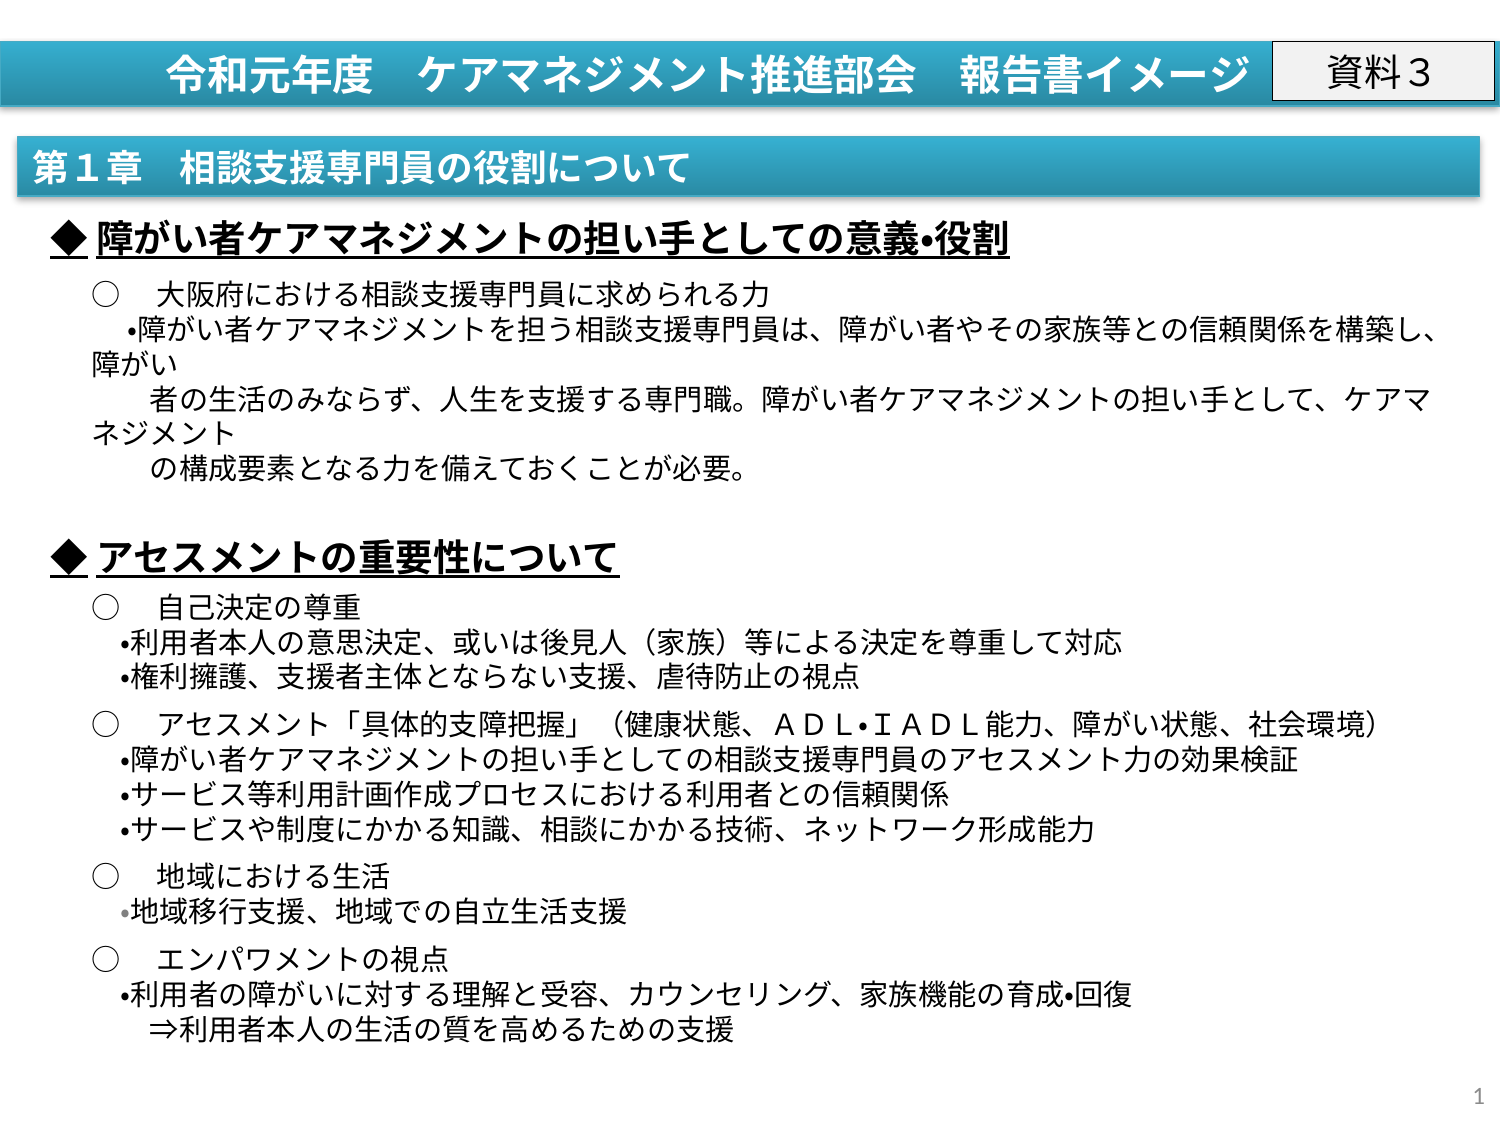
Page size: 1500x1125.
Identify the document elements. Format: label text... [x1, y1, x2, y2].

text_box ○ 自己決定の尊重 ・利用者本人の意思決定、或いは後見人（家族）等による決定を尊重して対応 ・権利擁護、支援者主体とならない支援、虐待防止の視点 ○ アセスメント「具体的支障把握」（健康状態、ＡＤＬ・ＩＡＤＬ能力、障がい状態、社会環境） ・障がい者ケアマネジメントの担い手としての相談支援専門員のアセスメント力の効果検証 ・サービス等利用計画作成プロセスにおける利用者との信頼関係 ・サービスや制度にかかる知識、相談にかかる技術、ネットワーク形成能力 ○ 地域における生活 ・地域移行支援、地域での自立生活支援 ○ エンパワメントの視点 ・利用者の障がいに対する理解と受容、カウンセリング、家族機能の育成・回復 ⇒利用者本人の生活の質を高めるための支援 [76, 581, 1447, 1054]
text_box 第１章 相談支援専門員の役割について [17, 136, 1480, 197]
slide_number 1 [1149, 1065, 1500, 1125]
text_box 令和元年度 ケアマネジメント推進部会 報告書イメージ [0, 41, 1500, 107]
text_box ○ 大阪府における相談支援専門員に求められる力 ・障がい者ケアマネジメントを担う相談支援専門員は、障がい者やその家族等との信頼関係を構築し、障がい 者の生活のみならず、人生を支援する専門職。障がい者ケアマネジメントの担い手として、ケアマネジメント の構成要素となる力を備えておくことが必要。 [76, 268, 1459, 494]
text_box ◆障がい者ケアマネジメントの担い手としての意義・役割 [35, 208, 1046, 268]
text_box ◆アセスメントの重要性について [35, 527, 1364, 587]
text_box 資料３ [1272, 41, 1495, 101]
